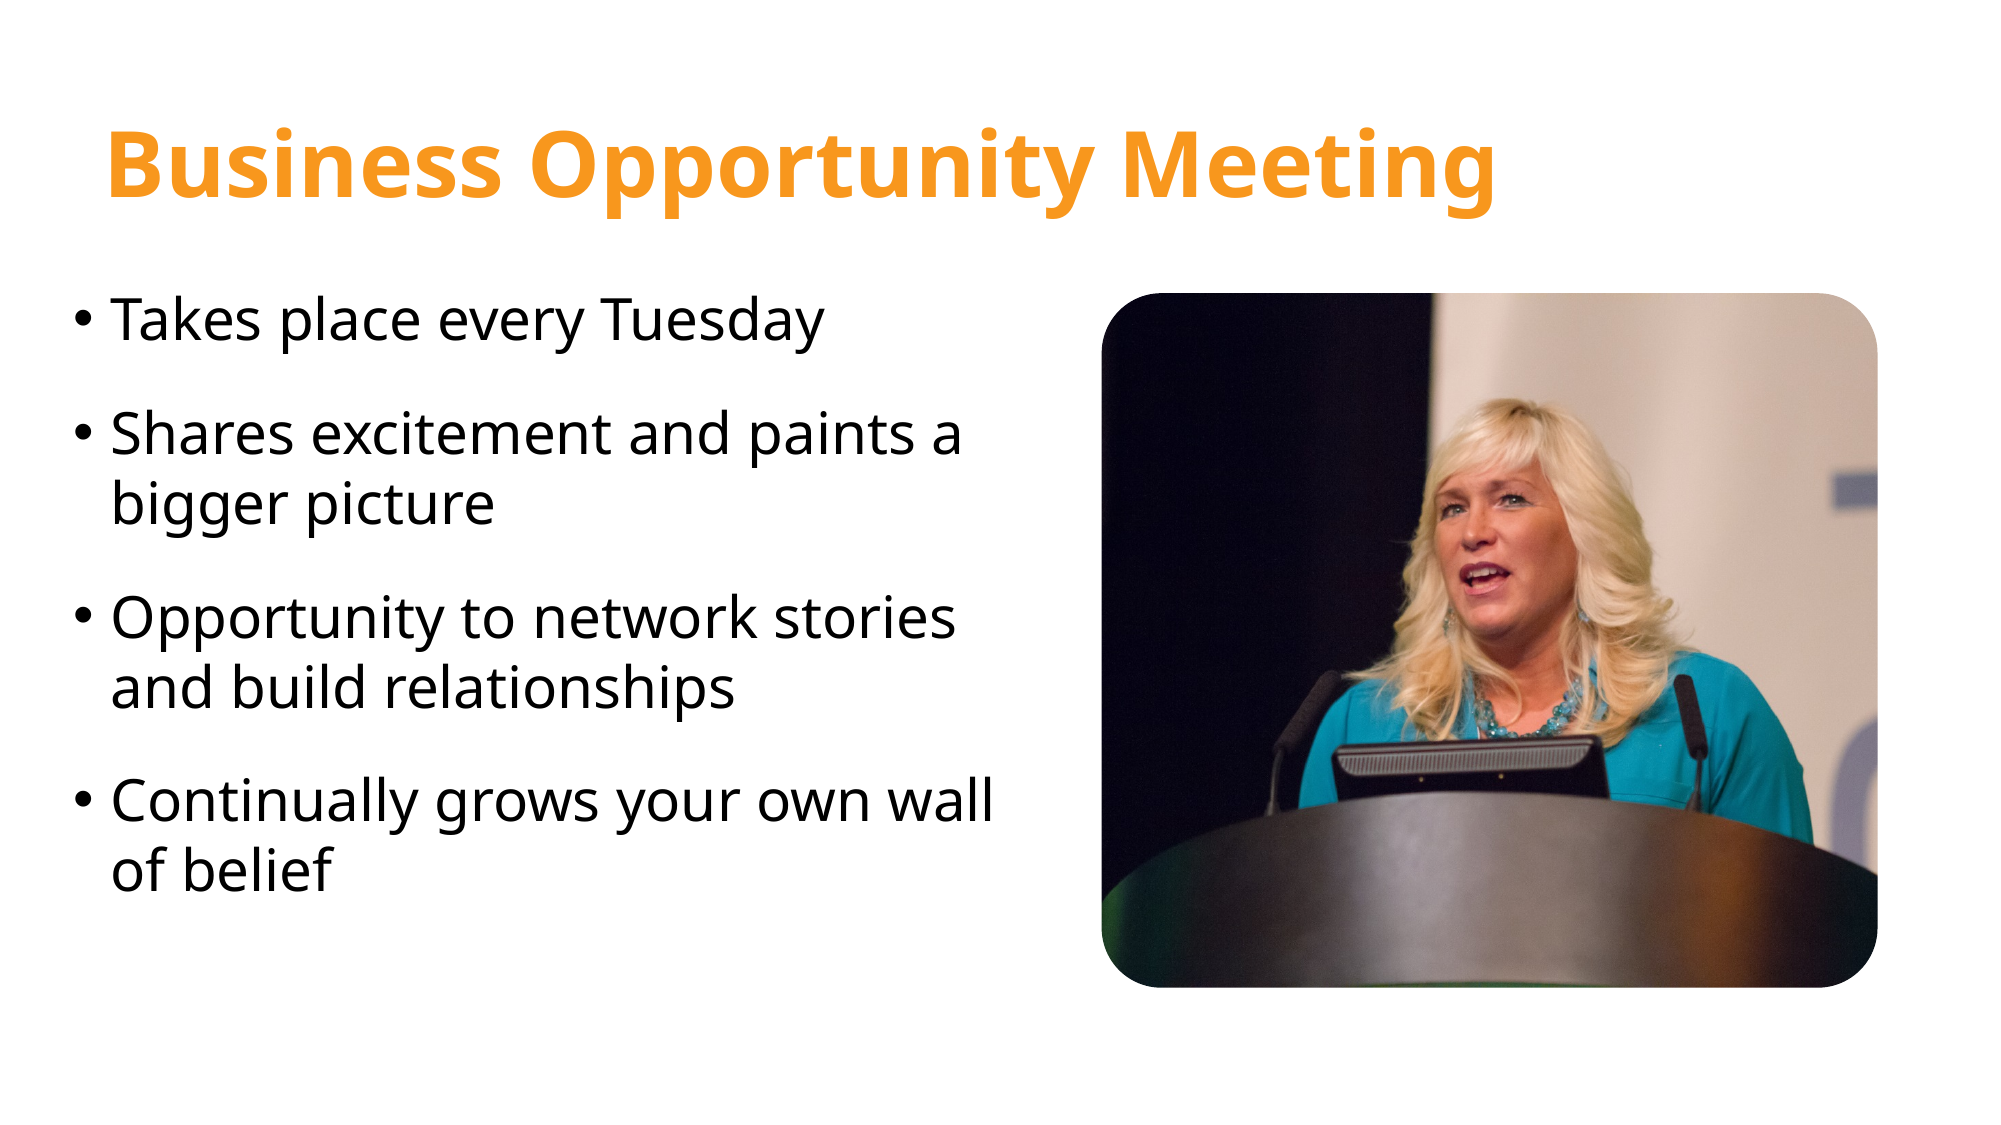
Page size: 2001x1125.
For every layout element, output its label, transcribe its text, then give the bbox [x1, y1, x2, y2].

list Takes place every Tuesday Shares excitement and paints a bigger picture Opportunity to network stories and build relationships Continually grows your own wall of belief [58, 274, 1028, 769]
title Business Opportunity Meeting [88, 59, 1814, 277]
picture [1101, 293, 1878, 988]
